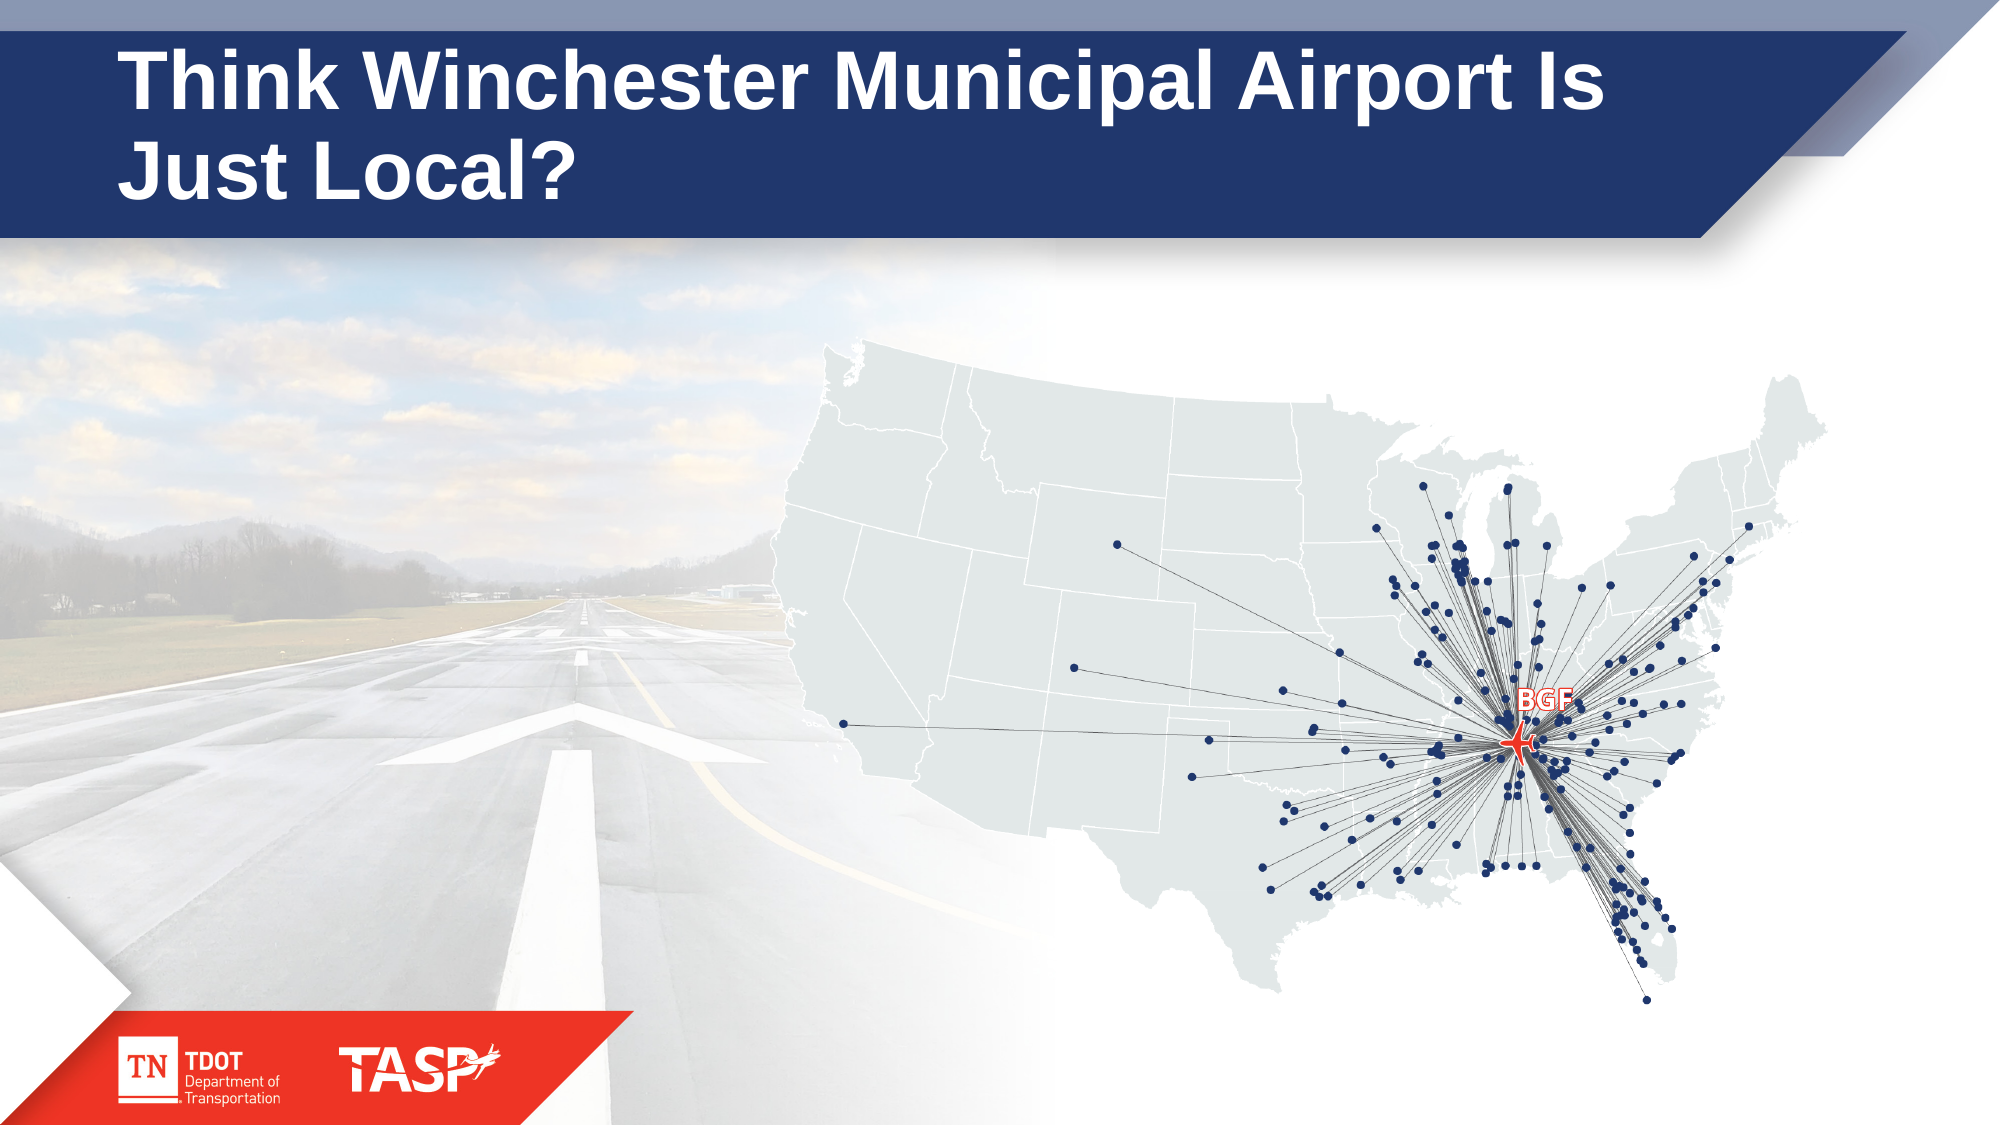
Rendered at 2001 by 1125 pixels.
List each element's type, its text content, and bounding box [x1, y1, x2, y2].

picture [0, 0, 2001, 1125]
title Think Winchester Municipal Airport Is Just Local? [102, 32, 2000, 223]
